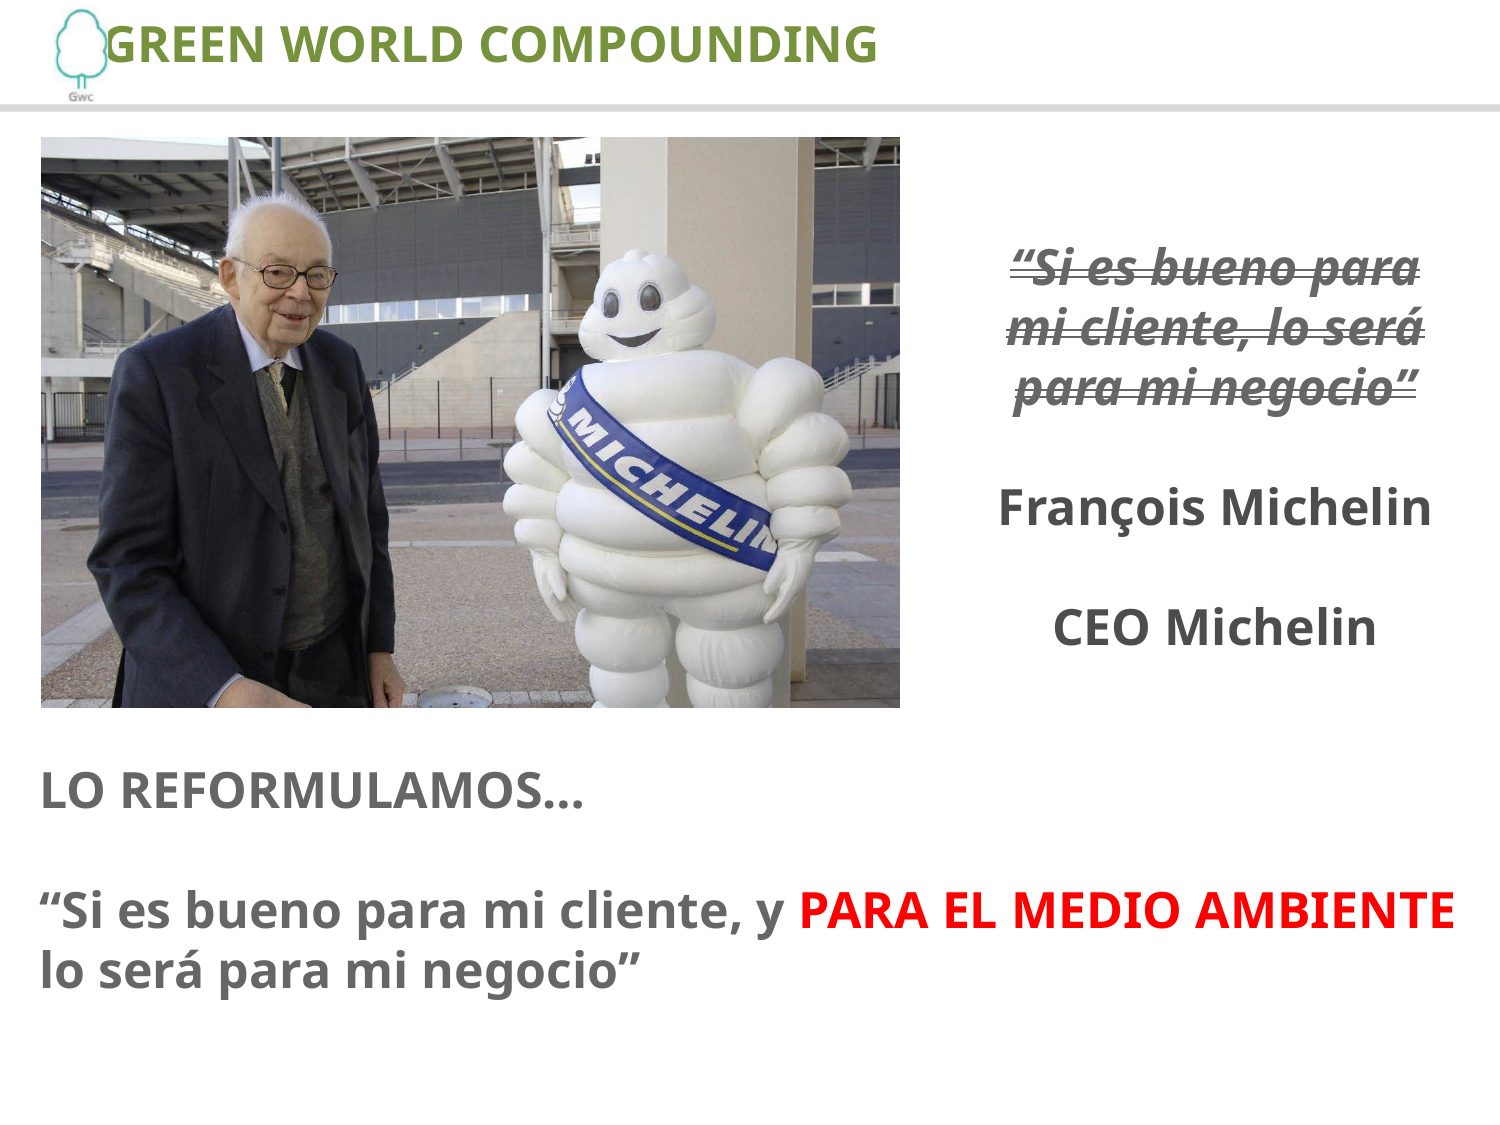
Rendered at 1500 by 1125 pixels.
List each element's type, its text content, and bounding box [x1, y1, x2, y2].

text_box “Si es bueno para mi cliente, lo será para mi negocio” François Michelin CEO Michelin [962, 227, 1469, 663]
picture [40, 136, 901, 708]
text_box LO REFORMULAMOS… “Si es bueno para mi cliente, y PARA EL MEDIO AMBIENTE lo será para mi negocio” [24, 751, 1485, 1007]
